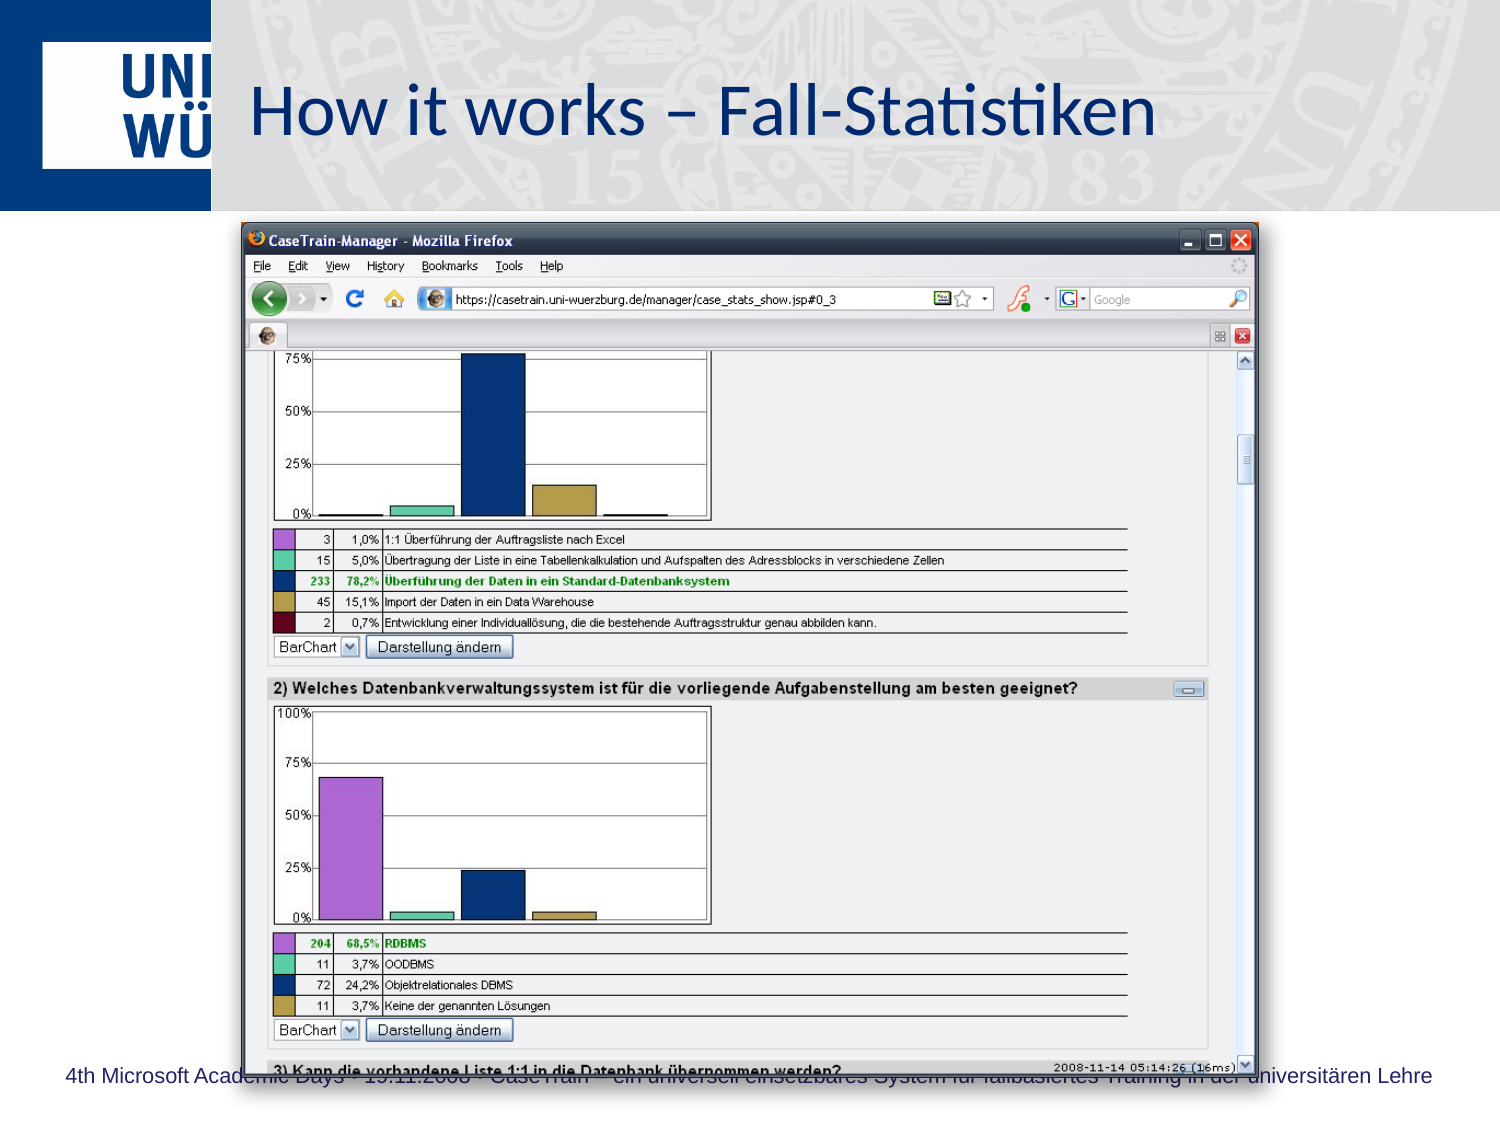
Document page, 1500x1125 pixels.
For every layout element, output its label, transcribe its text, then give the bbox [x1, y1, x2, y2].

picture [241, 222, 1259, 1079]
title How it works – Fall-Statistiken [234, 46, 1228, 165]
picture [0, 0, 211, 211]
